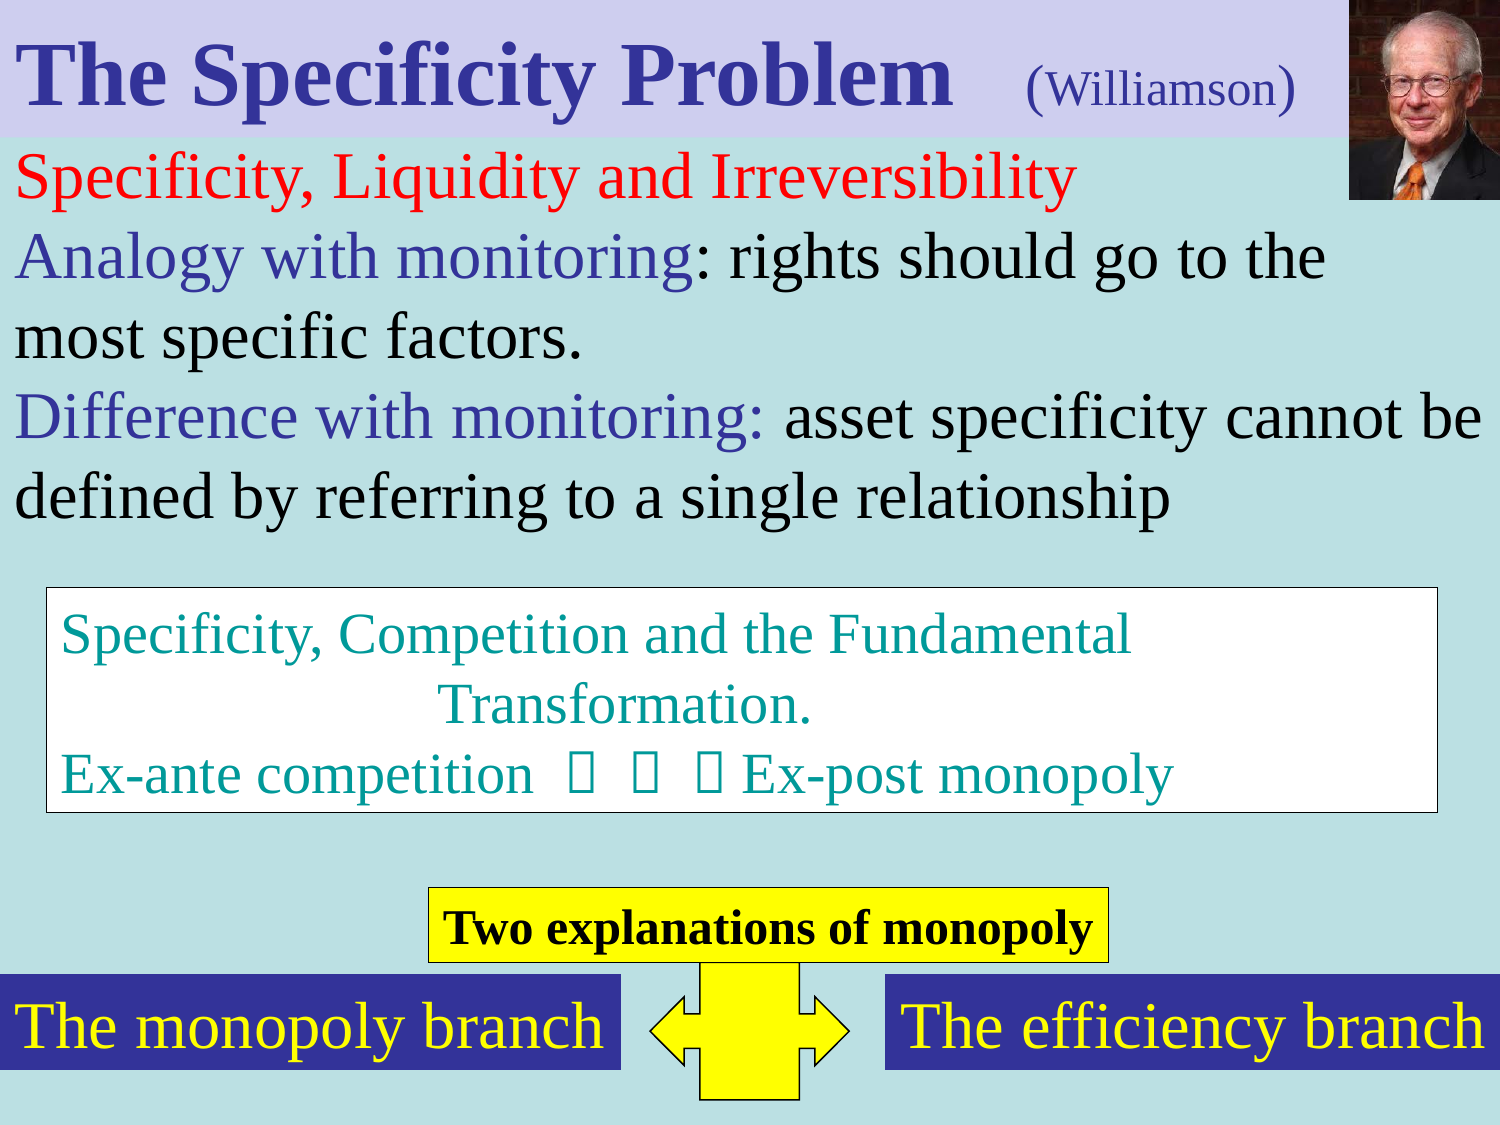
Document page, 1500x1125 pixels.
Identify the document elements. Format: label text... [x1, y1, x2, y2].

text_box Specificity, Liquidity and Irreversibility Analogy with monitoring: rights should go to the most specific factors. Difference with monitoring: asset specificity cannot be defined by referring to a single relationship [0, 124, 1500, 620]
title The Specificity Problem (Williamson) [0, 0, 1347, 124]
text_box [650, 963, 850, 1100]
text_box Specificity, Competition and the Fundamental Transformation. Ex-ante competition    Ex-post monopoly [46, 587, 1438, 813]
text_box The efficiency branch [885, 974, 1500, 1070]
text_box The monopoly branch [0, 974, 621, 1070]
picture [1349, 0, 1500, 201]
text_box Two explanations of monopoly [428, 887, 1109, 963]
